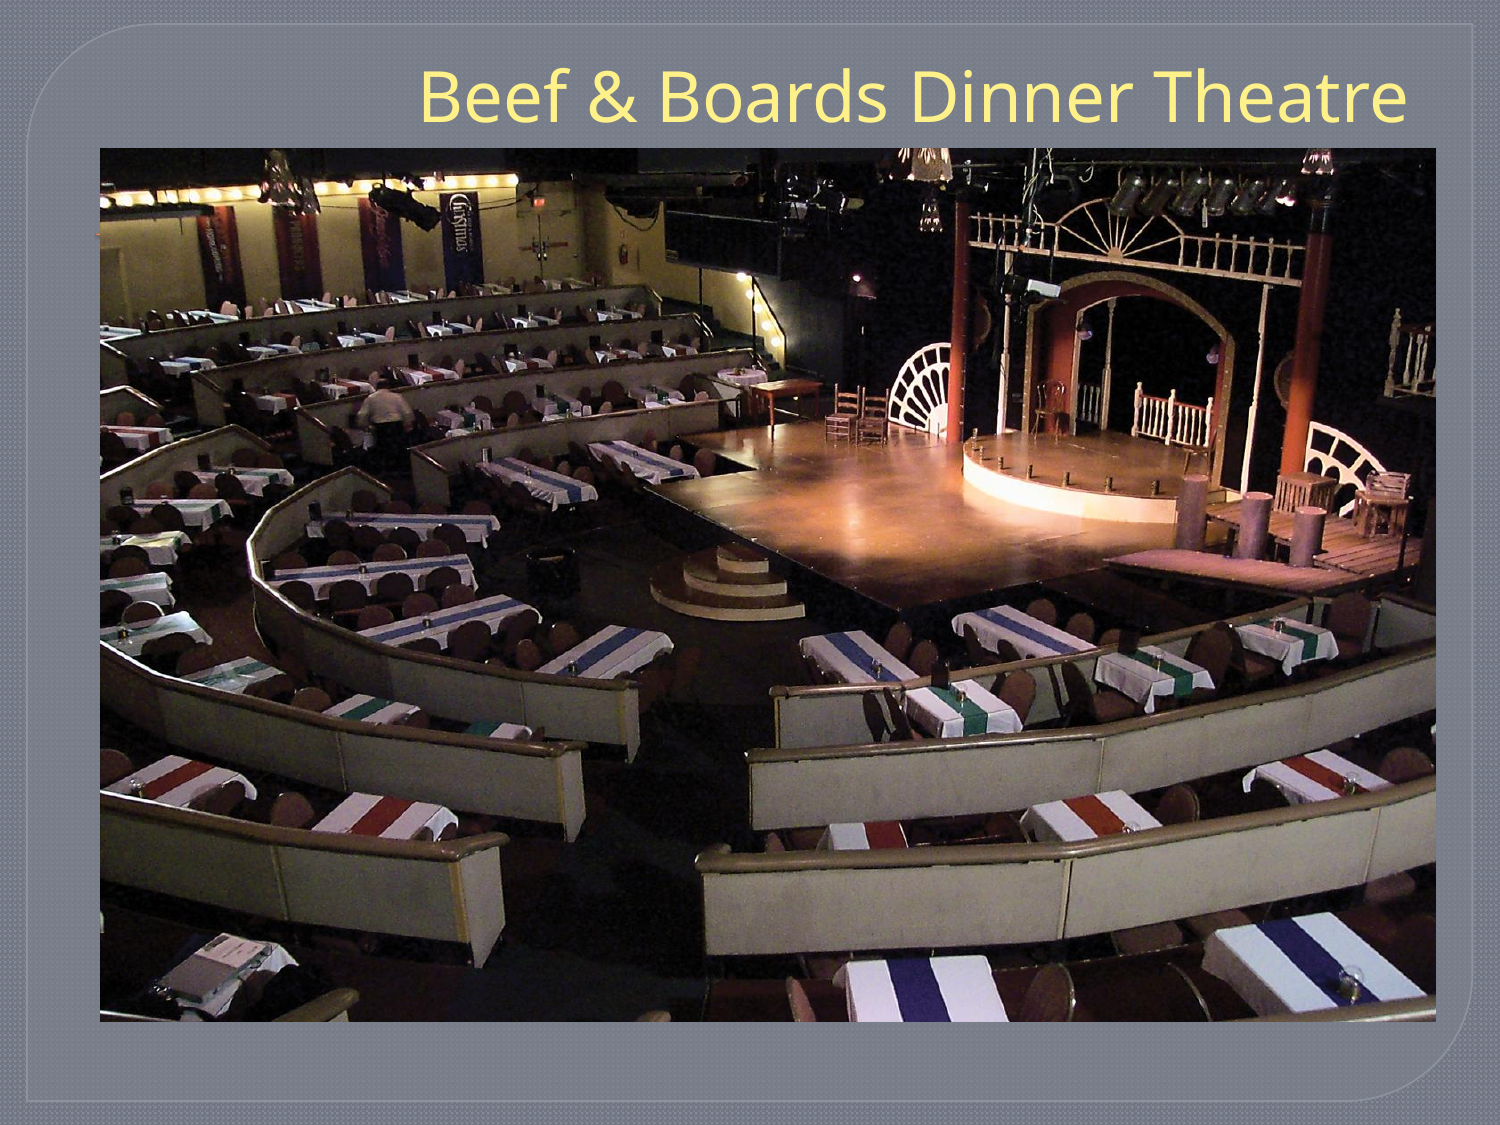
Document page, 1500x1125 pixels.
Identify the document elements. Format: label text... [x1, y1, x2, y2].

title …or a horse? [93, 150, 100, 230]
title Beef & Boards Dinner Theatre [75, 41, 1425, 230]
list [100, 148, 1436, 1022]
